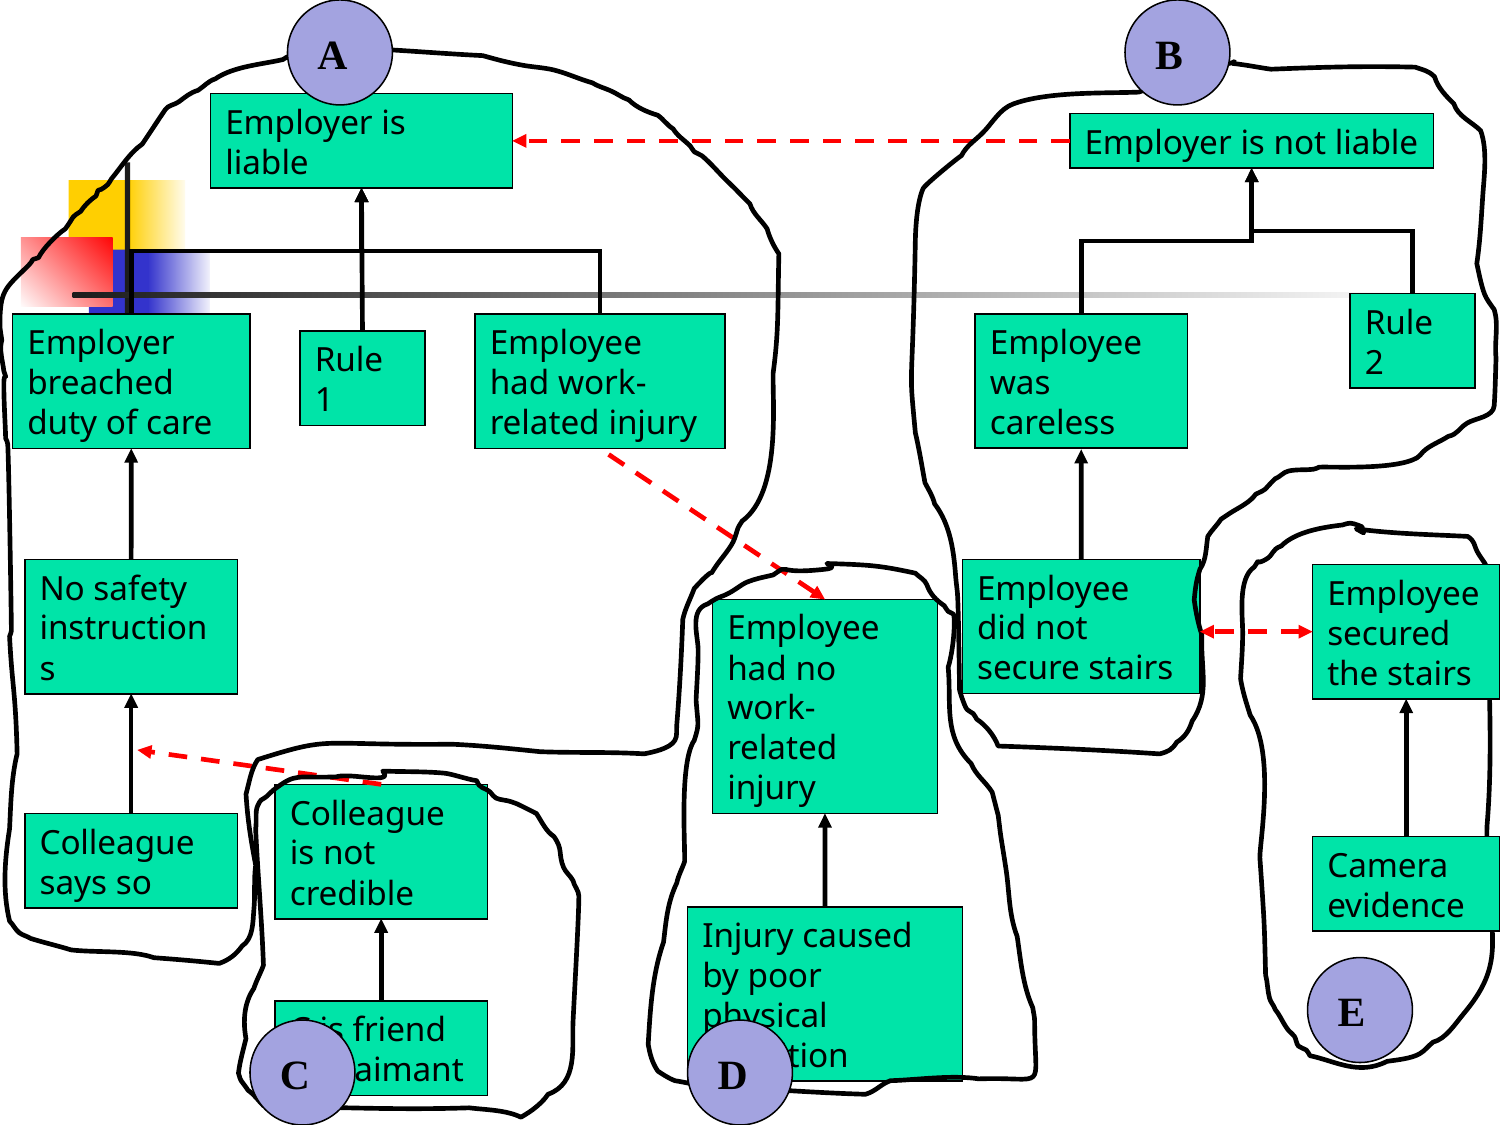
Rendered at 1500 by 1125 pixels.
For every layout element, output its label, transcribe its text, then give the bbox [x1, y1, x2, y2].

text_box Camera evidence [1312, 836, 1500, 932]
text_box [174, 125, 319, 357]
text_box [137, 749, 382, 804]
text_box E [1307, 957, 1413, 1063]
text_box [0, 50, 779, 964]
text_box B [1125, 0, 1230, 105]
text_box [1240, 637, 1493, 1068]
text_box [408, 121, 553, 361]
text_box C [249, 1020, 355, 1125]
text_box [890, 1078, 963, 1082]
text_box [1094, 155, 1239, 327]
text_box D [687, 1020, 793, 1125]
text_box [238, 771, 579, 1118]
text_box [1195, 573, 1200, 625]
text_box A [287, 0, 393, 105]
text_box [648, 563, 1036, 1095]
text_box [599, 449, 826, 619]
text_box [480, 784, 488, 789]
text_box [911, 61, 1497, 754]
text_box Employee secured the stairs [1312, 564, 1500, 700]
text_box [1260, 160, 1404, 322]
text_box [1241, 523, 1486, 631]
